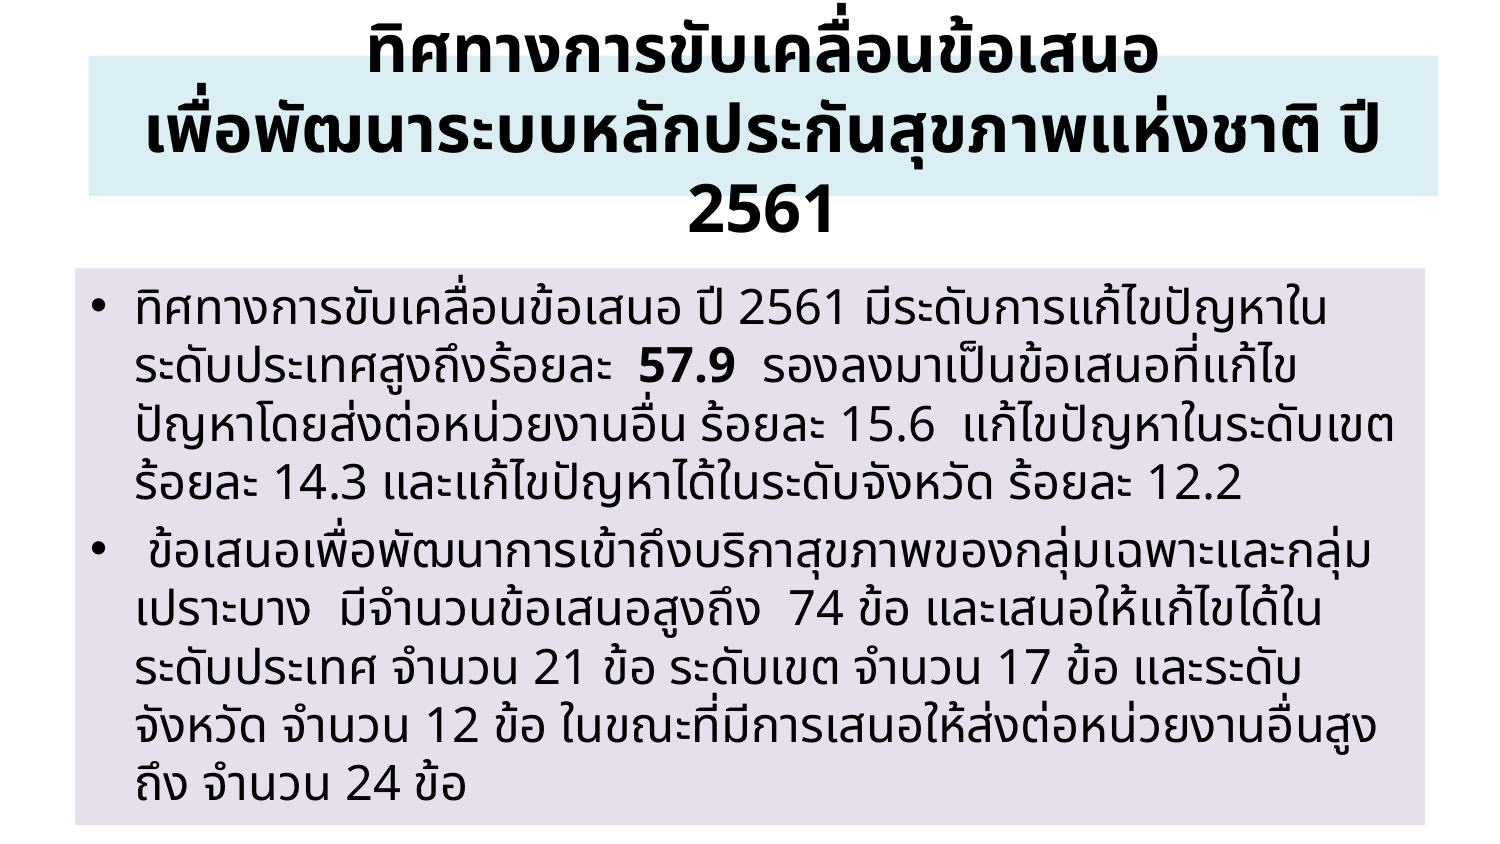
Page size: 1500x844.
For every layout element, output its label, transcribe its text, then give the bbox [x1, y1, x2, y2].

title ทิศทางการขับเคลื่อนข้อเสนอ เพื่อพัฒนาระบบหลักประกันสุขภาพแห่งชาติ ปี 2561 [88, 55, 1439, 197]
list ทิศทางการขับเคลื่อนข้อเสนอ ปี 2561 มีระดับการแก้ไขปัญหาในระดับประเทศสูงถึงร้อยละ 57.9 รองลงมาเป็นข้อเสนอที่แก้ไขปัญหาโดยส่งต่อหน่วยงานอื่น ร้อยละ 15.6 แก้ไขปัญหาในระดับเขตร้อยละ 14.3 และแก้ไขปัญหาได้ในระดับจังหวัด ร้อยละ 12.2 ข้อเสนอเพื่อพัฒนาการเข้าถึงบริกาสุขภาพของกลุ่มเฉพาะและกลุ่มเปราะบาง มีจำนวนข้อเสนอสูงถึง 74 ข้อ และเสนอให้แก้ไขได้ในระดับประเทศ จำนวน 21 ข้อ ระดับเขต จำนวน 17 ข้อ และระดับจังหวัด จำนวน 12 ข้อ ในขณะที่มีการเสนอให้ส่งต่อหน่วยงานอื่นสูงถึง จำนวน 24 ข้อ [75, 268, 1425, 826]
